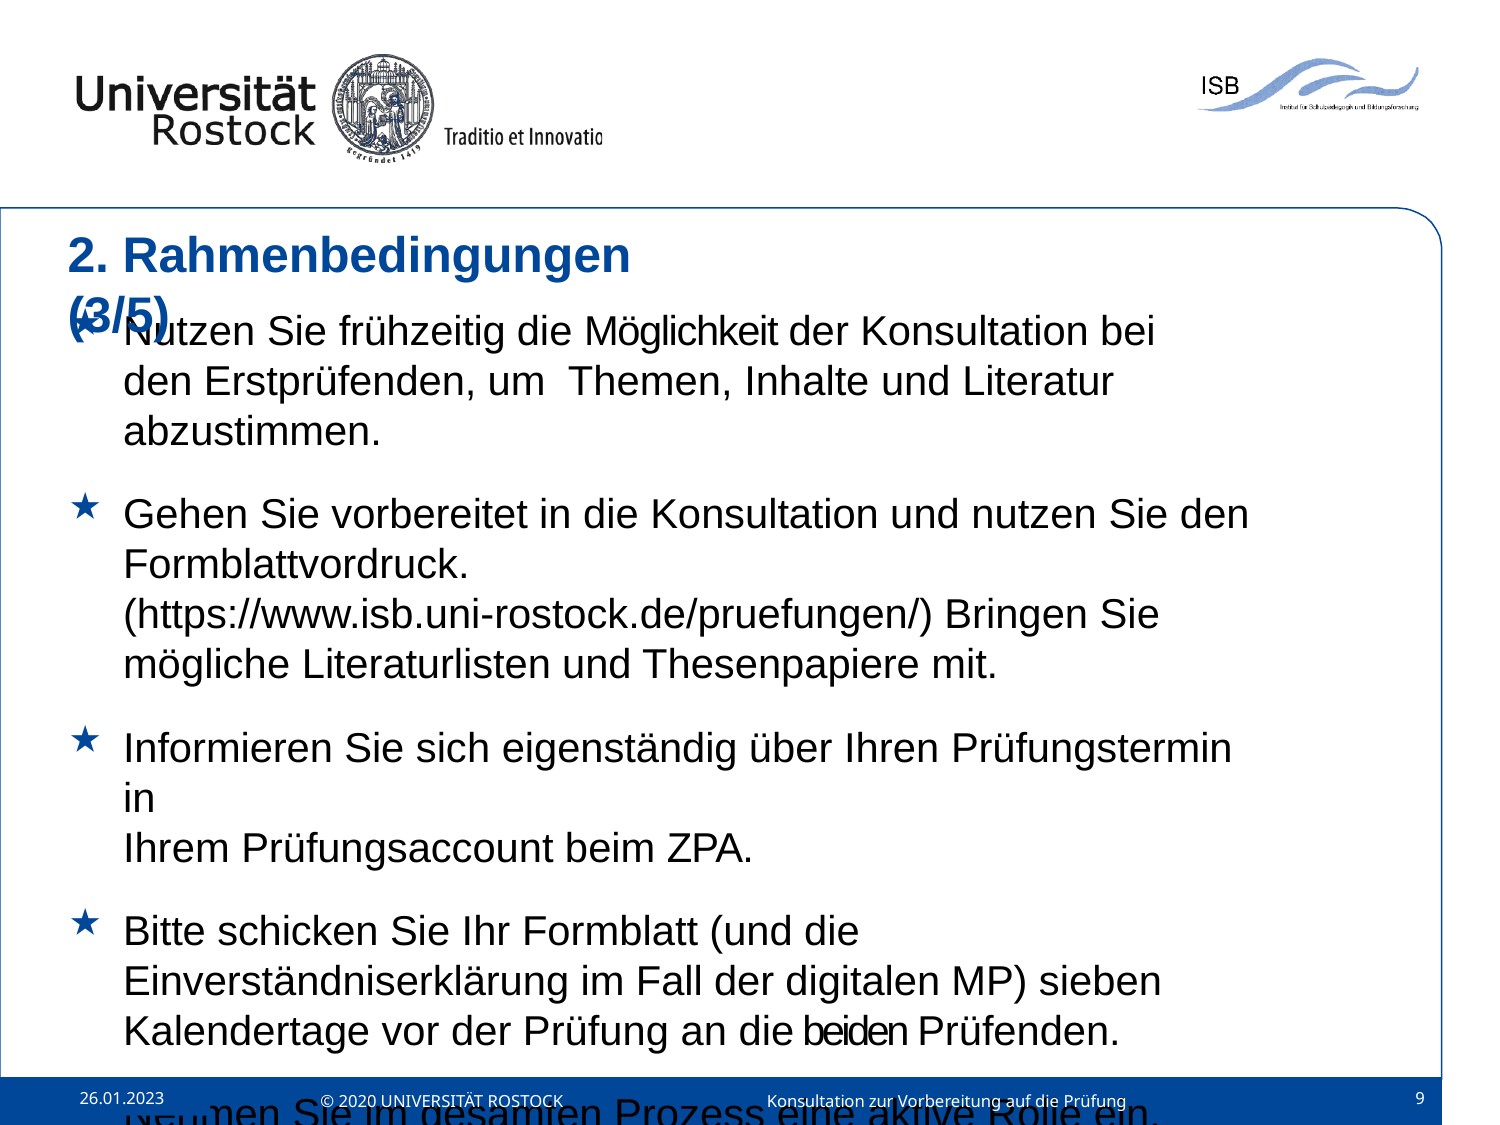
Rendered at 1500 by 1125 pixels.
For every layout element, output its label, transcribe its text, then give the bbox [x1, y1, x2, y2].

footer © 2020 UNIVERSITÄT ROSTOCK [318, 1088, 611, 1125]
picture [76, 54, 603, 163]
title 2. Rahmenbedingungen (3/5) [65, 220, 748, 411]
text_box Konsultation zur Vorbereitung auf die Prüfung [764, 1088, 1155, 1111]
picture [1181, 19, 1442, 149]
text_box 26.01.2023 [64, 1081, 211, 1116]
slide_number 9 [1080, 1087, 1425, 1108]
text_box Nutzen Sie frühzeitig die Möglichkeit der Konsultation bei den Erstprüfenden, um Themen, Inhalte und Literatur abzustimmen. Gehen Sie vorbereitet in die Konsultation und nutzen Sie den Formblattvordruck. (https://www.isb.uni-rostock.de/pruefungen/) Bringen Sie mögliche Literaturlisten und Thesenpapiere mit. Informieren Sie sich eigenständig über Ihren Prüfungstermin in Ihrem Prüfungsaccount beim ZPA. Bitte schicken Sie Ihr Formblatt (und die Einverständniserklärung im Fall der digitalen MP) sieben Kalendertage vor der Prüfung an die beiden Prüfenden. Nehmen Sie im gesamten Prozess eine aktive Rolle ein. [64, 301, 1309, 1125]
